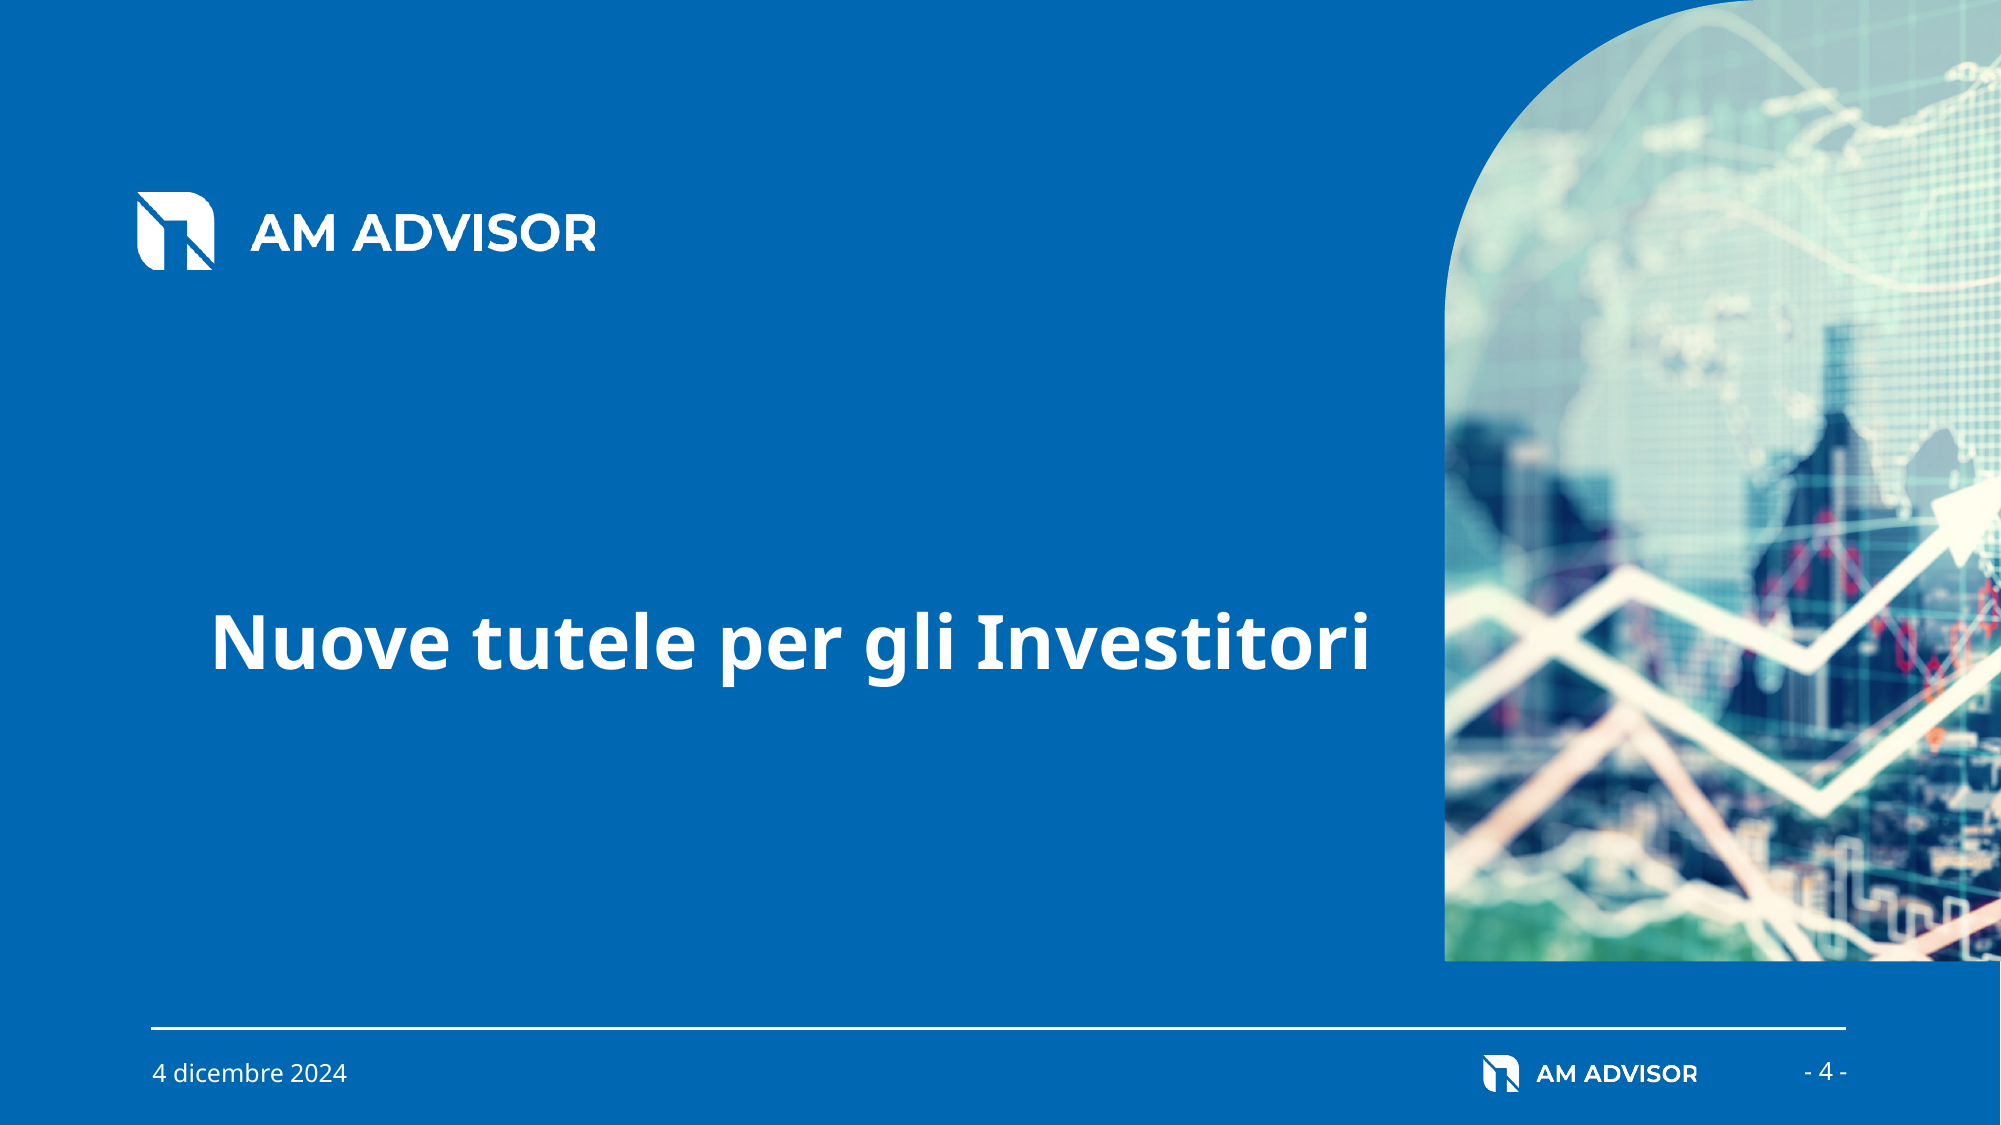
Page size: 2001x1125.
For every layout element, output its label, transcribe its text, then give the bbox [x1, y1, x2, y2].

slide_number - 4 - [1715, 1042, 1863, 1103]
title Nuove tutele per gli Investitori [137, 429, 1444, 693]
picture [1444, 0, 2001, 962]
slide_number 4 dicembre 2024 [137, 1042, 420, 1103]
